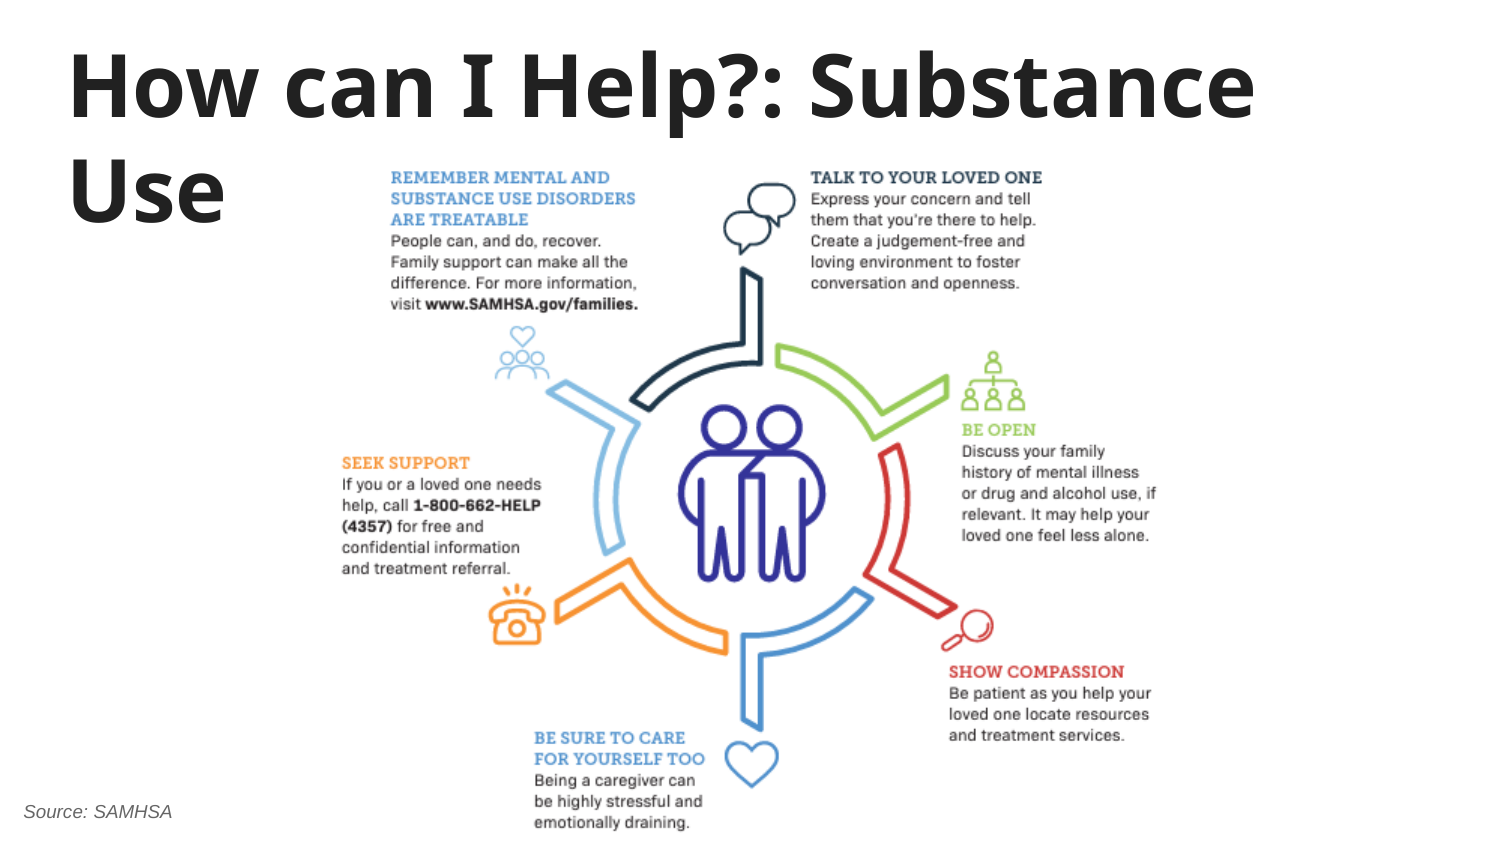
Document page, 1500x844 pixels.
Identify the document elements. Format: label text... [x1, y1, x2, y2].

picture [331, 163, 1169, 837]
title How can I Help?: Substance Use [51, 14, 1449, 146]
text_box Source: SAMHSA [8, 783, 326, 836]
